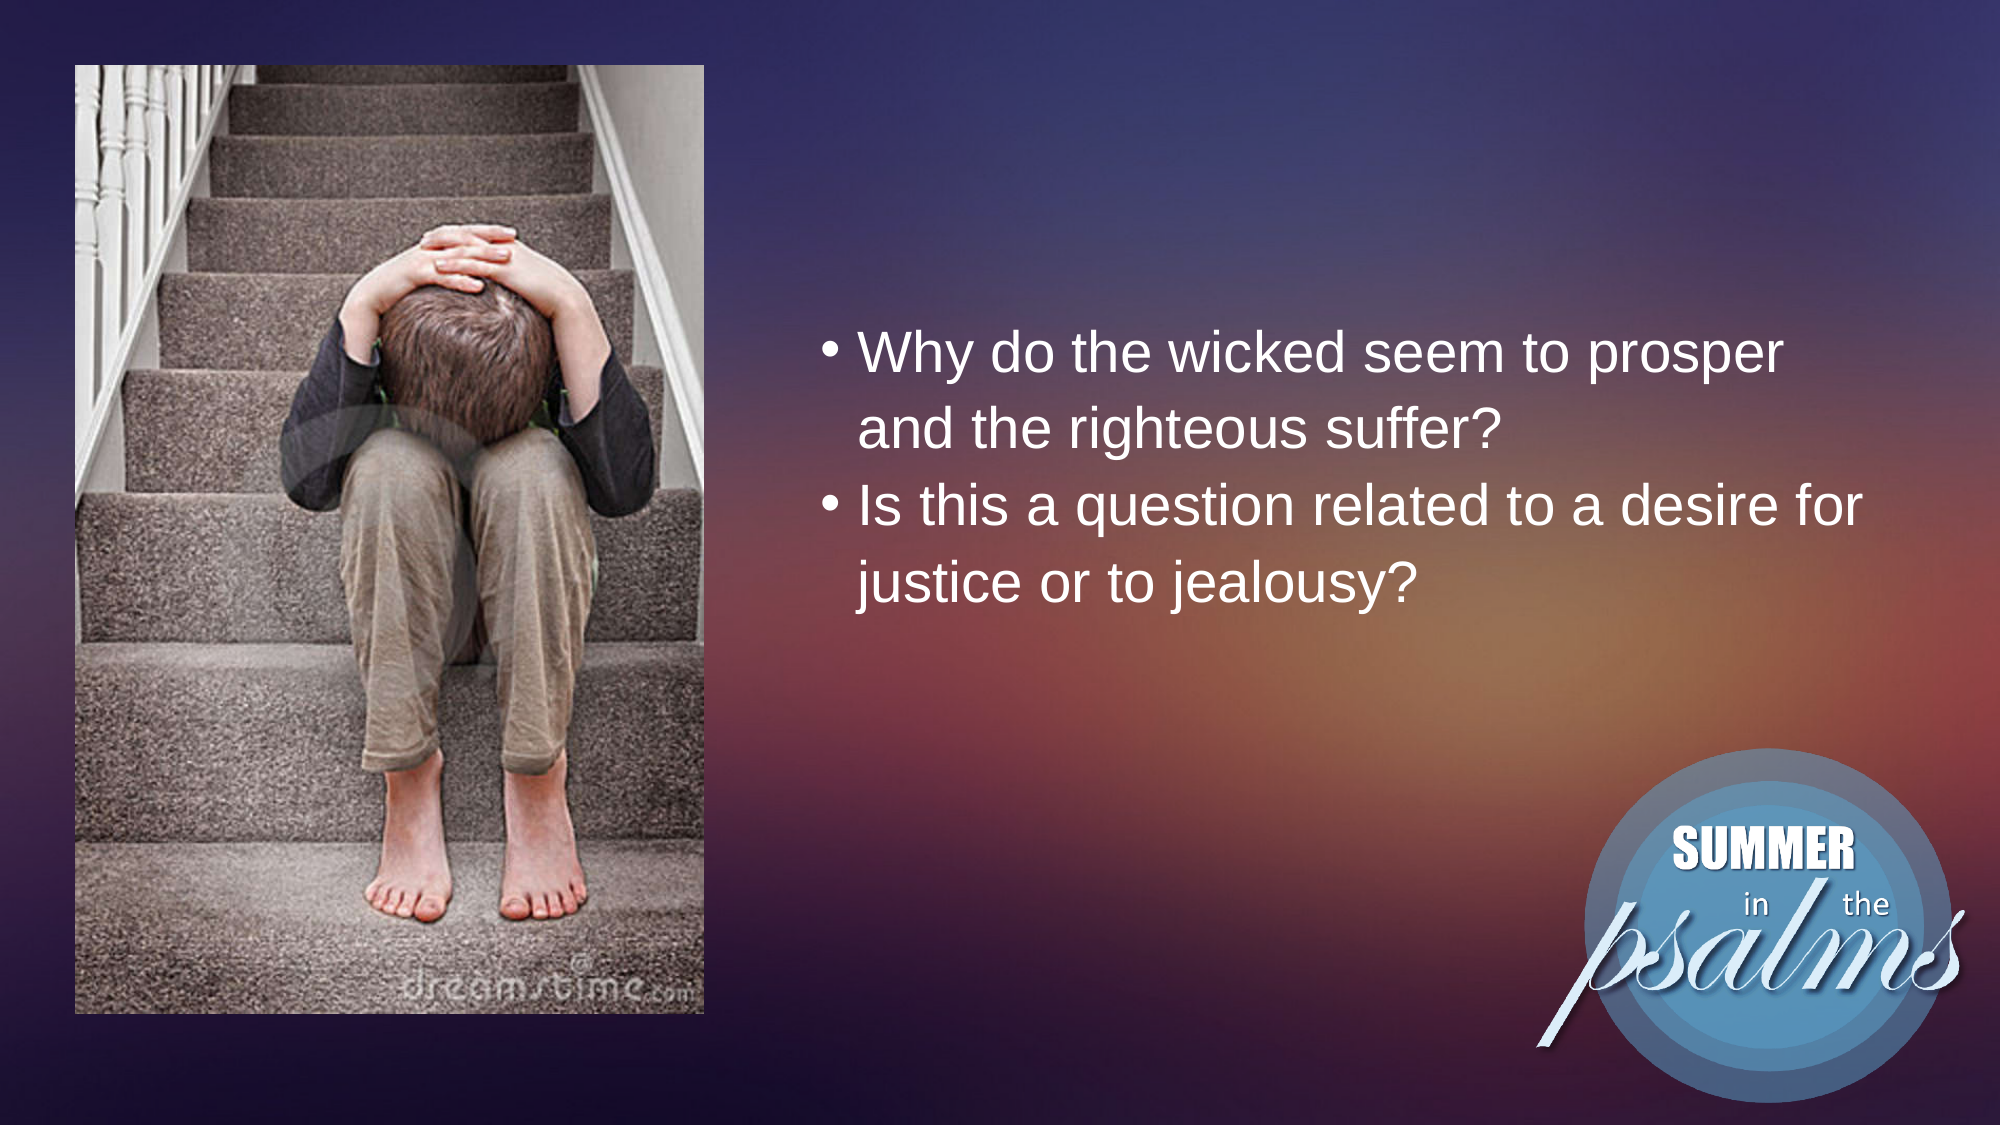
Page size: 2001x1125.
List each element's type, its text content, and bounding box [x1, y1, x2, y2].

picture [0, 0, 2001, 1125]
list Why do the wicked seem to prosper and the righteous suffer? Is this a question related to a desire for justice or to jealousy? [805, 299, 1909, 1014]
